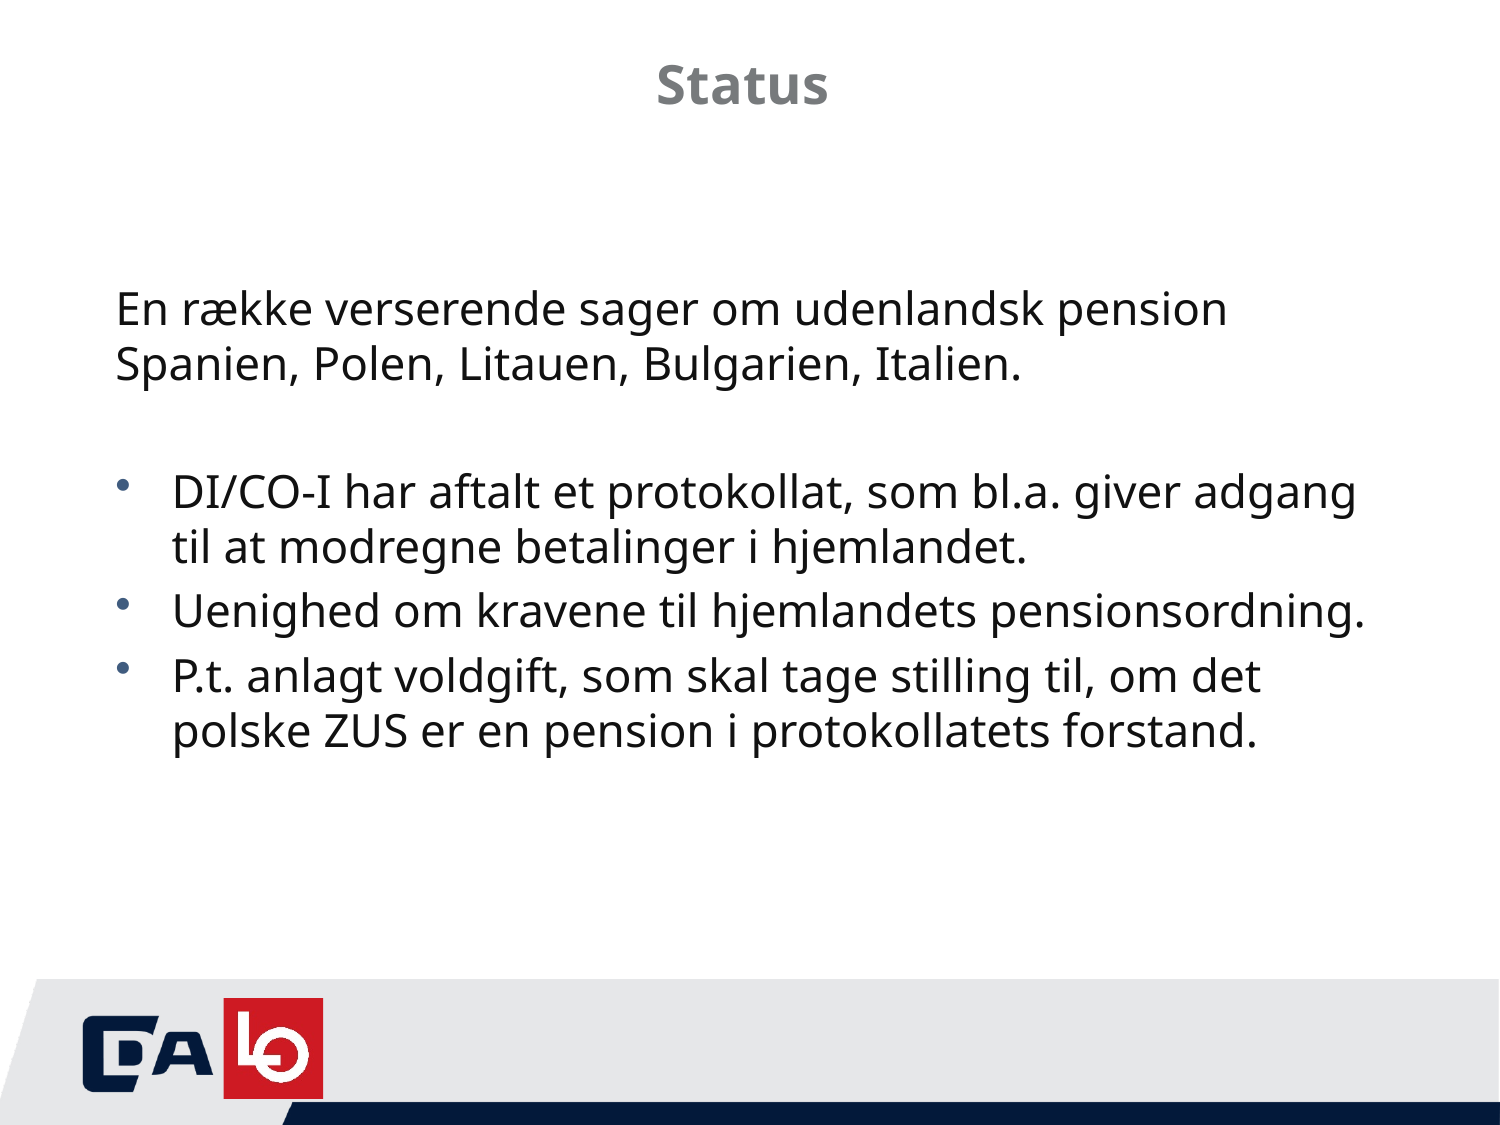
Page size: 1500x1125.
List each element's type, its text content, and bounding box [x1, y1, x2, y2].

title Status [100, 30, 1401, 135]
list En række verserende sager om udenlandsk pension Spanien, Polen, Litauen, Bulgarien, Italien. DI/CO-I har aftalt et protokollat, som bl.a. giver adgang til at modregne betalinger i hjemlandet. Uenighed om kravene til hjemlandets pensionsordning. P.t. anlagt voldgift, som skal tage stilling til, om det polske ZUS er en pension i protokollatets forstand. [100, 207, 1426, 951]
picture [0, 979, 1500, 1125]
